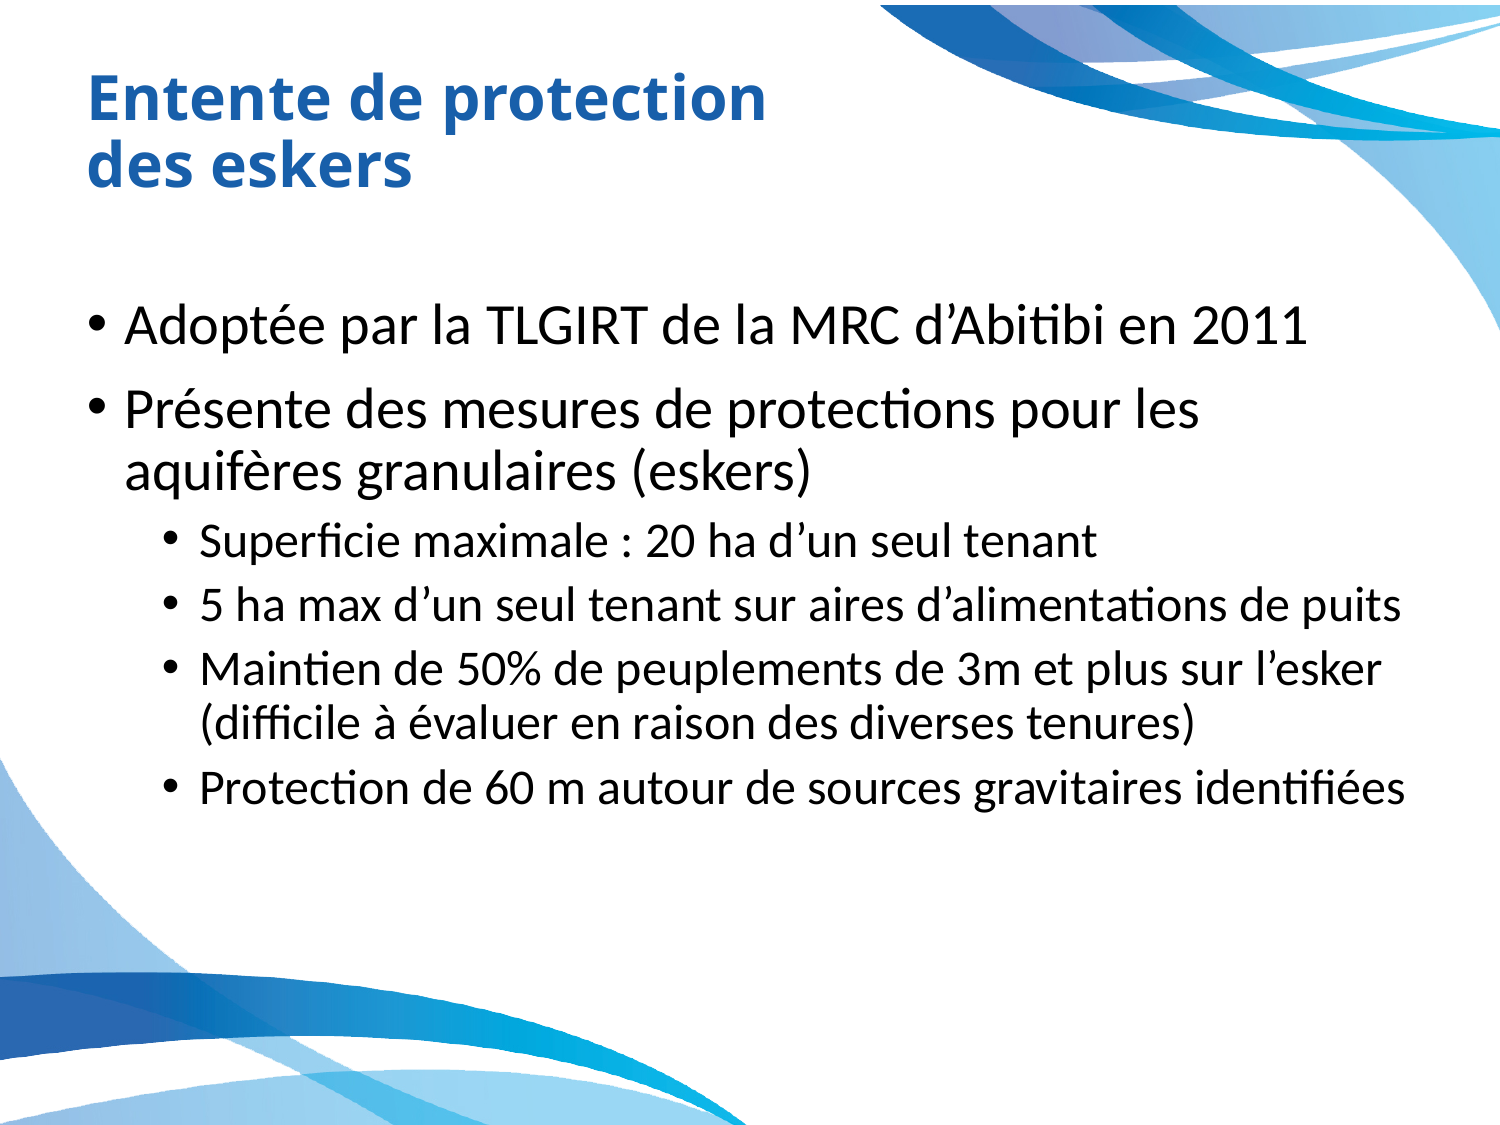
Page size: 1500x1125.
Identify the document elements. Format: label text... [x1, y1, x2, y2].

picture [668, 5, 1500, 335]
picture [0, 698, 1500, 1125]
list Adoptée par la TLGIRT de la MRC d’Abitibi en 2011 Présente des mesures de protections pour les aquifères granulaires (eskers) Superficie maximale : 20 ha d’un seul tenant 5 ha max d’un seul tenant sur aires d’alimentations de puits Maintien de 50% de peuplements de 3m et plus sur l’esker (difficile à évaluer en raison des diverses tenures) Protection de 60 m autour de sources gravitaires identifiées [71, 286, 1425, 698]
title Entente de protection des eskers [71, 37, 668, 230]
